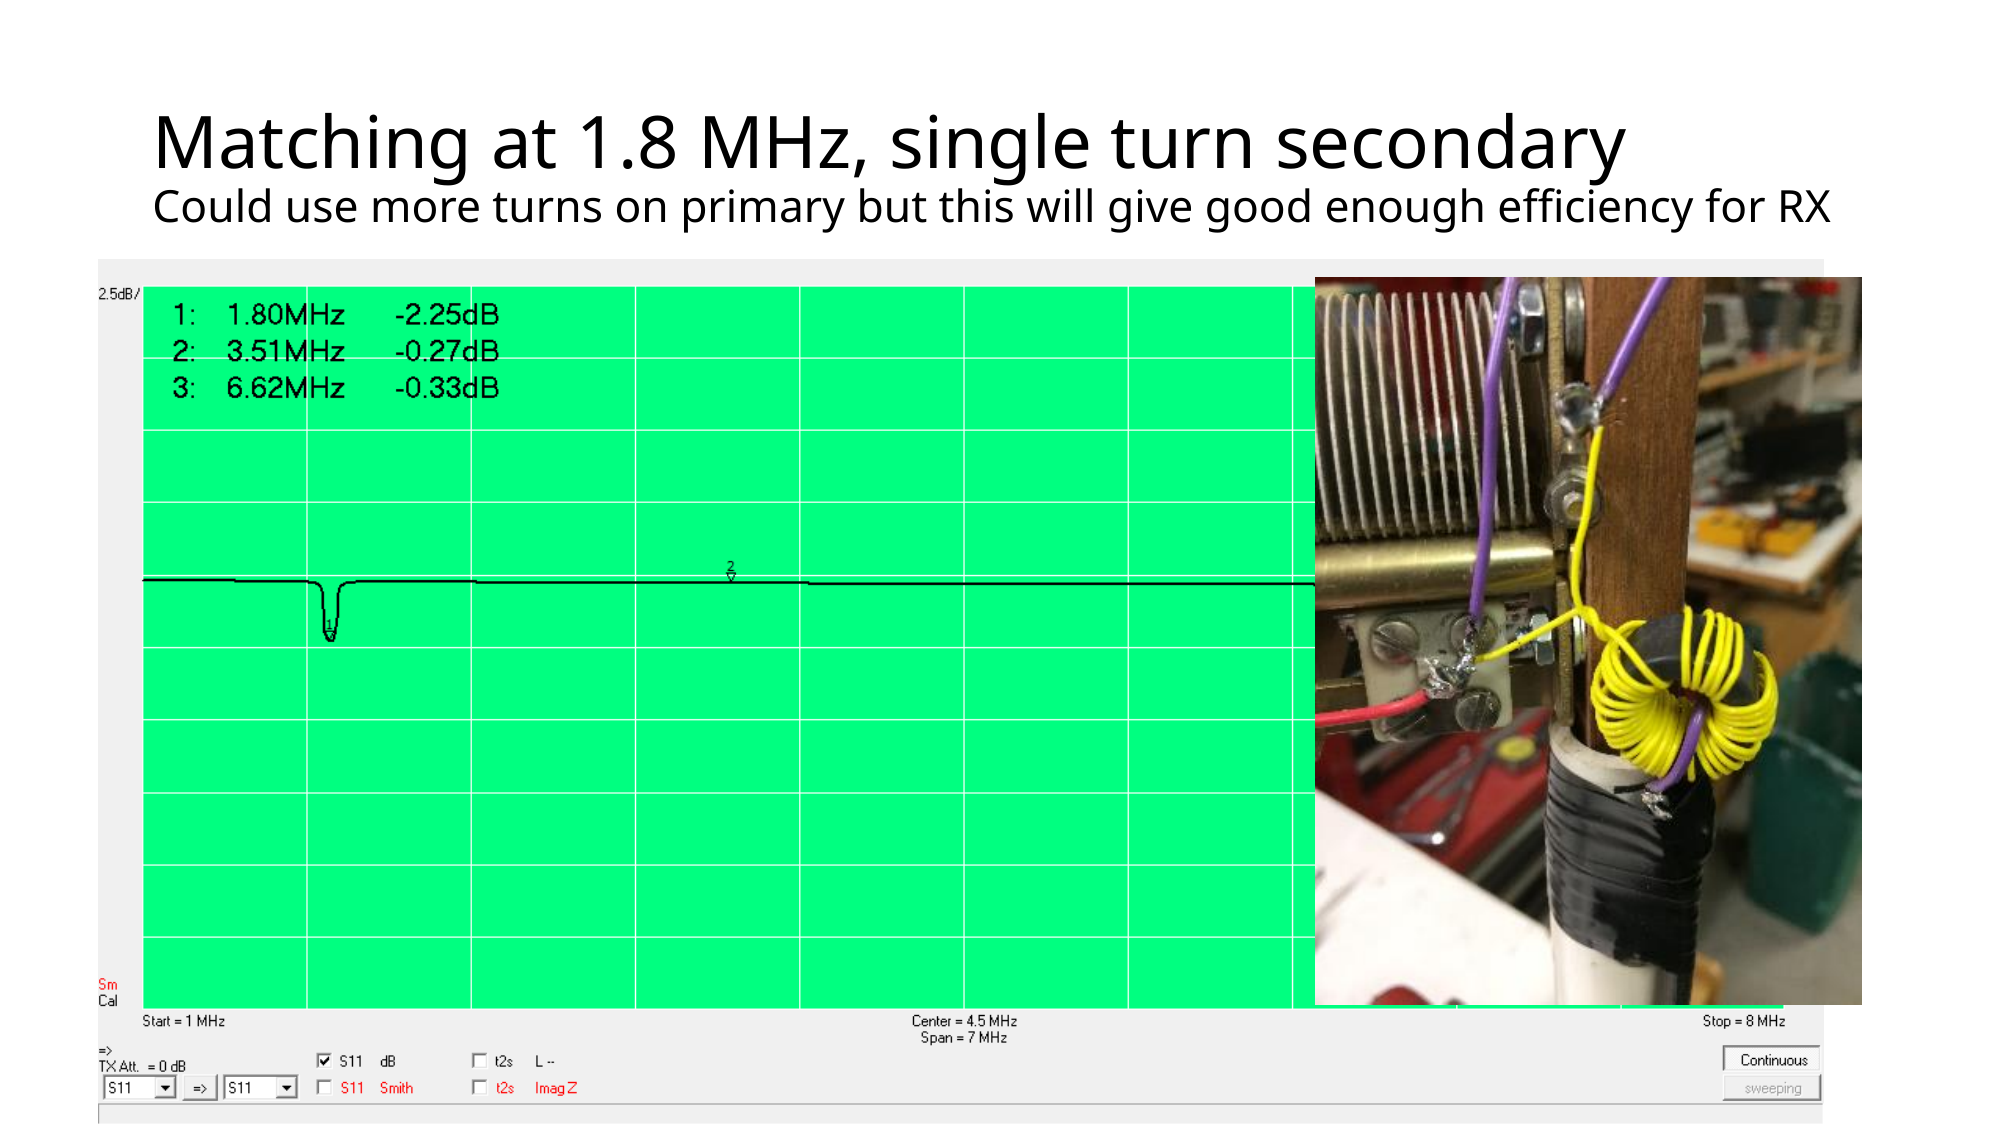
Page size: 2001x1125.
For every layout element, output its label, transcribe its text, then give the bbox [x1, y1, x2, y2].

title Matching at 1.8 MHz, single turn secondary Could use more turns on primary but this will give good enough efficiency for RX [137, 59, 1863, 278]
picture [98, 259, 1862, 1125]
